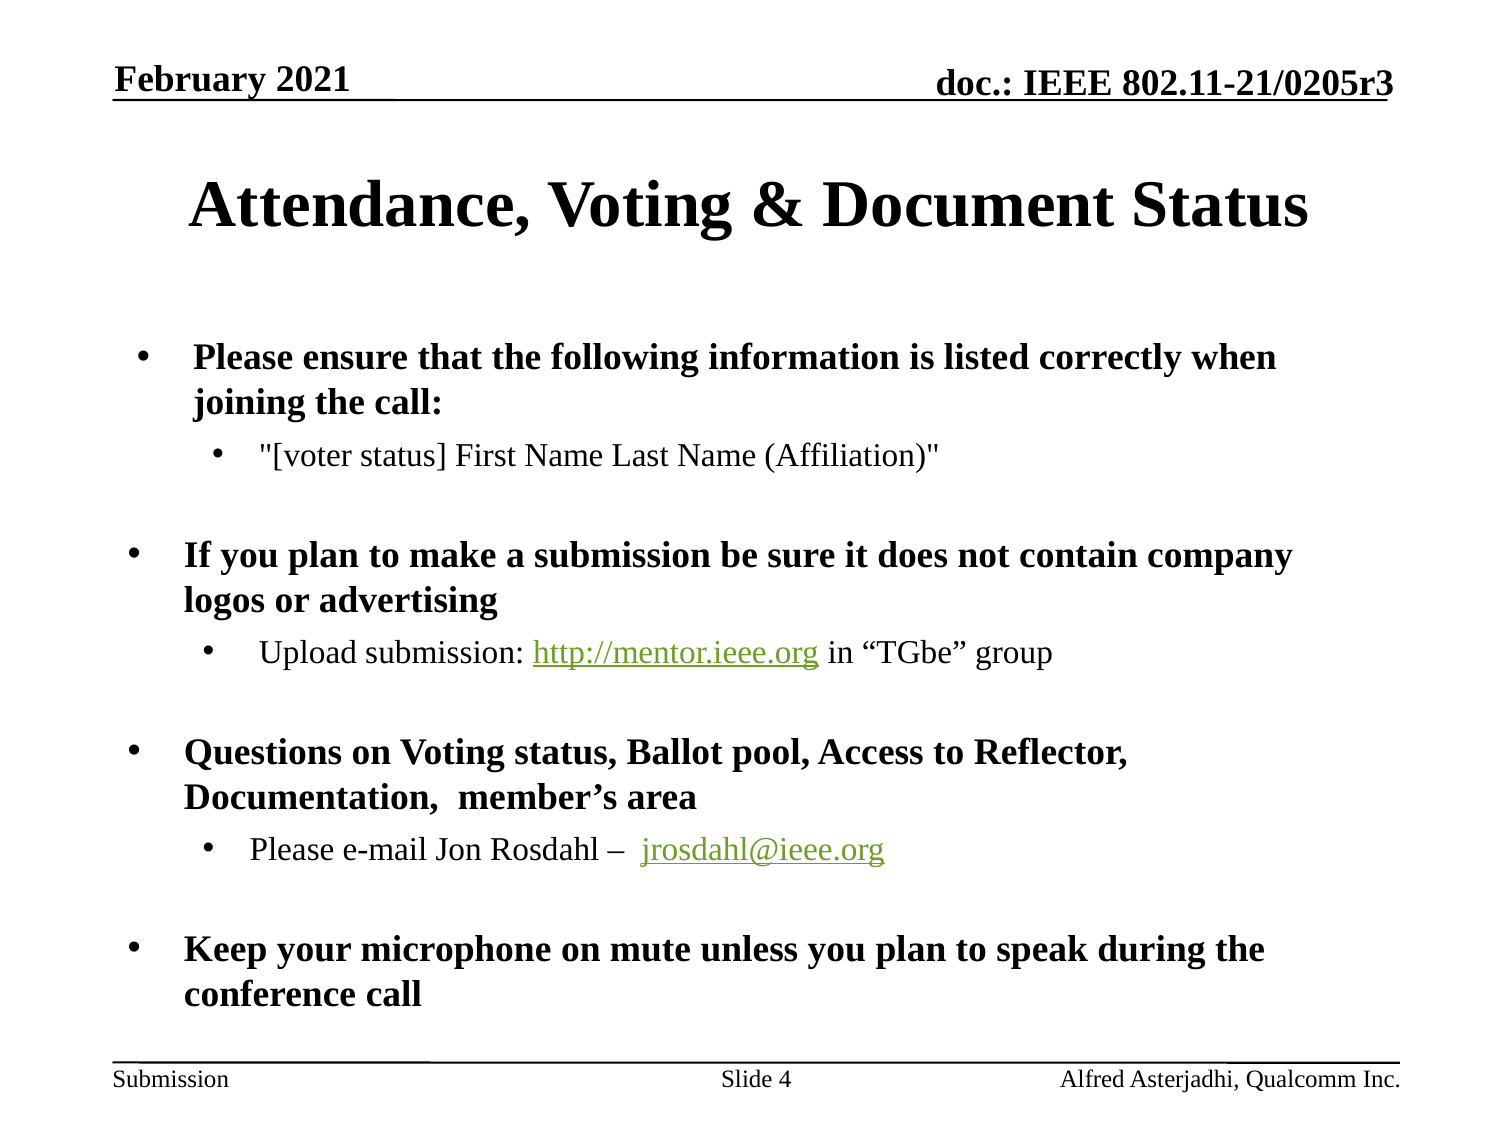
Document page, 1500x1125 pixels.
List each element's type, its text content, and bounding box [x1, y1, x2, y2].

list Please ensure that the following information is listed correctly when joining the call: "[voter status] First Name Last Name (Affiliation)" If you plan to make a submission be sure it does not contain company logos or advertising Upload submission: http://mentor.ieee.org in “TGbe” group Questions on Voting status, Ballot pool, Access to Reflector, Documentation, member’s area Please e-mail Jon Rosdahl – jrosdahl@ieee.org Keep your microphone on mute unless you plan to speak during the conference call [112, 324, 1388, 1038]
slide_number Slide 4 [712, 1061, 800, 1123]
title Attendance, Voting & Document Status [112, 112, 1388, 288]
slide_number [114, 54, 423, 100]
footer Alfred Asterjadhi, Qualcomm Inc. [878, 1061, 1402, 1093]
